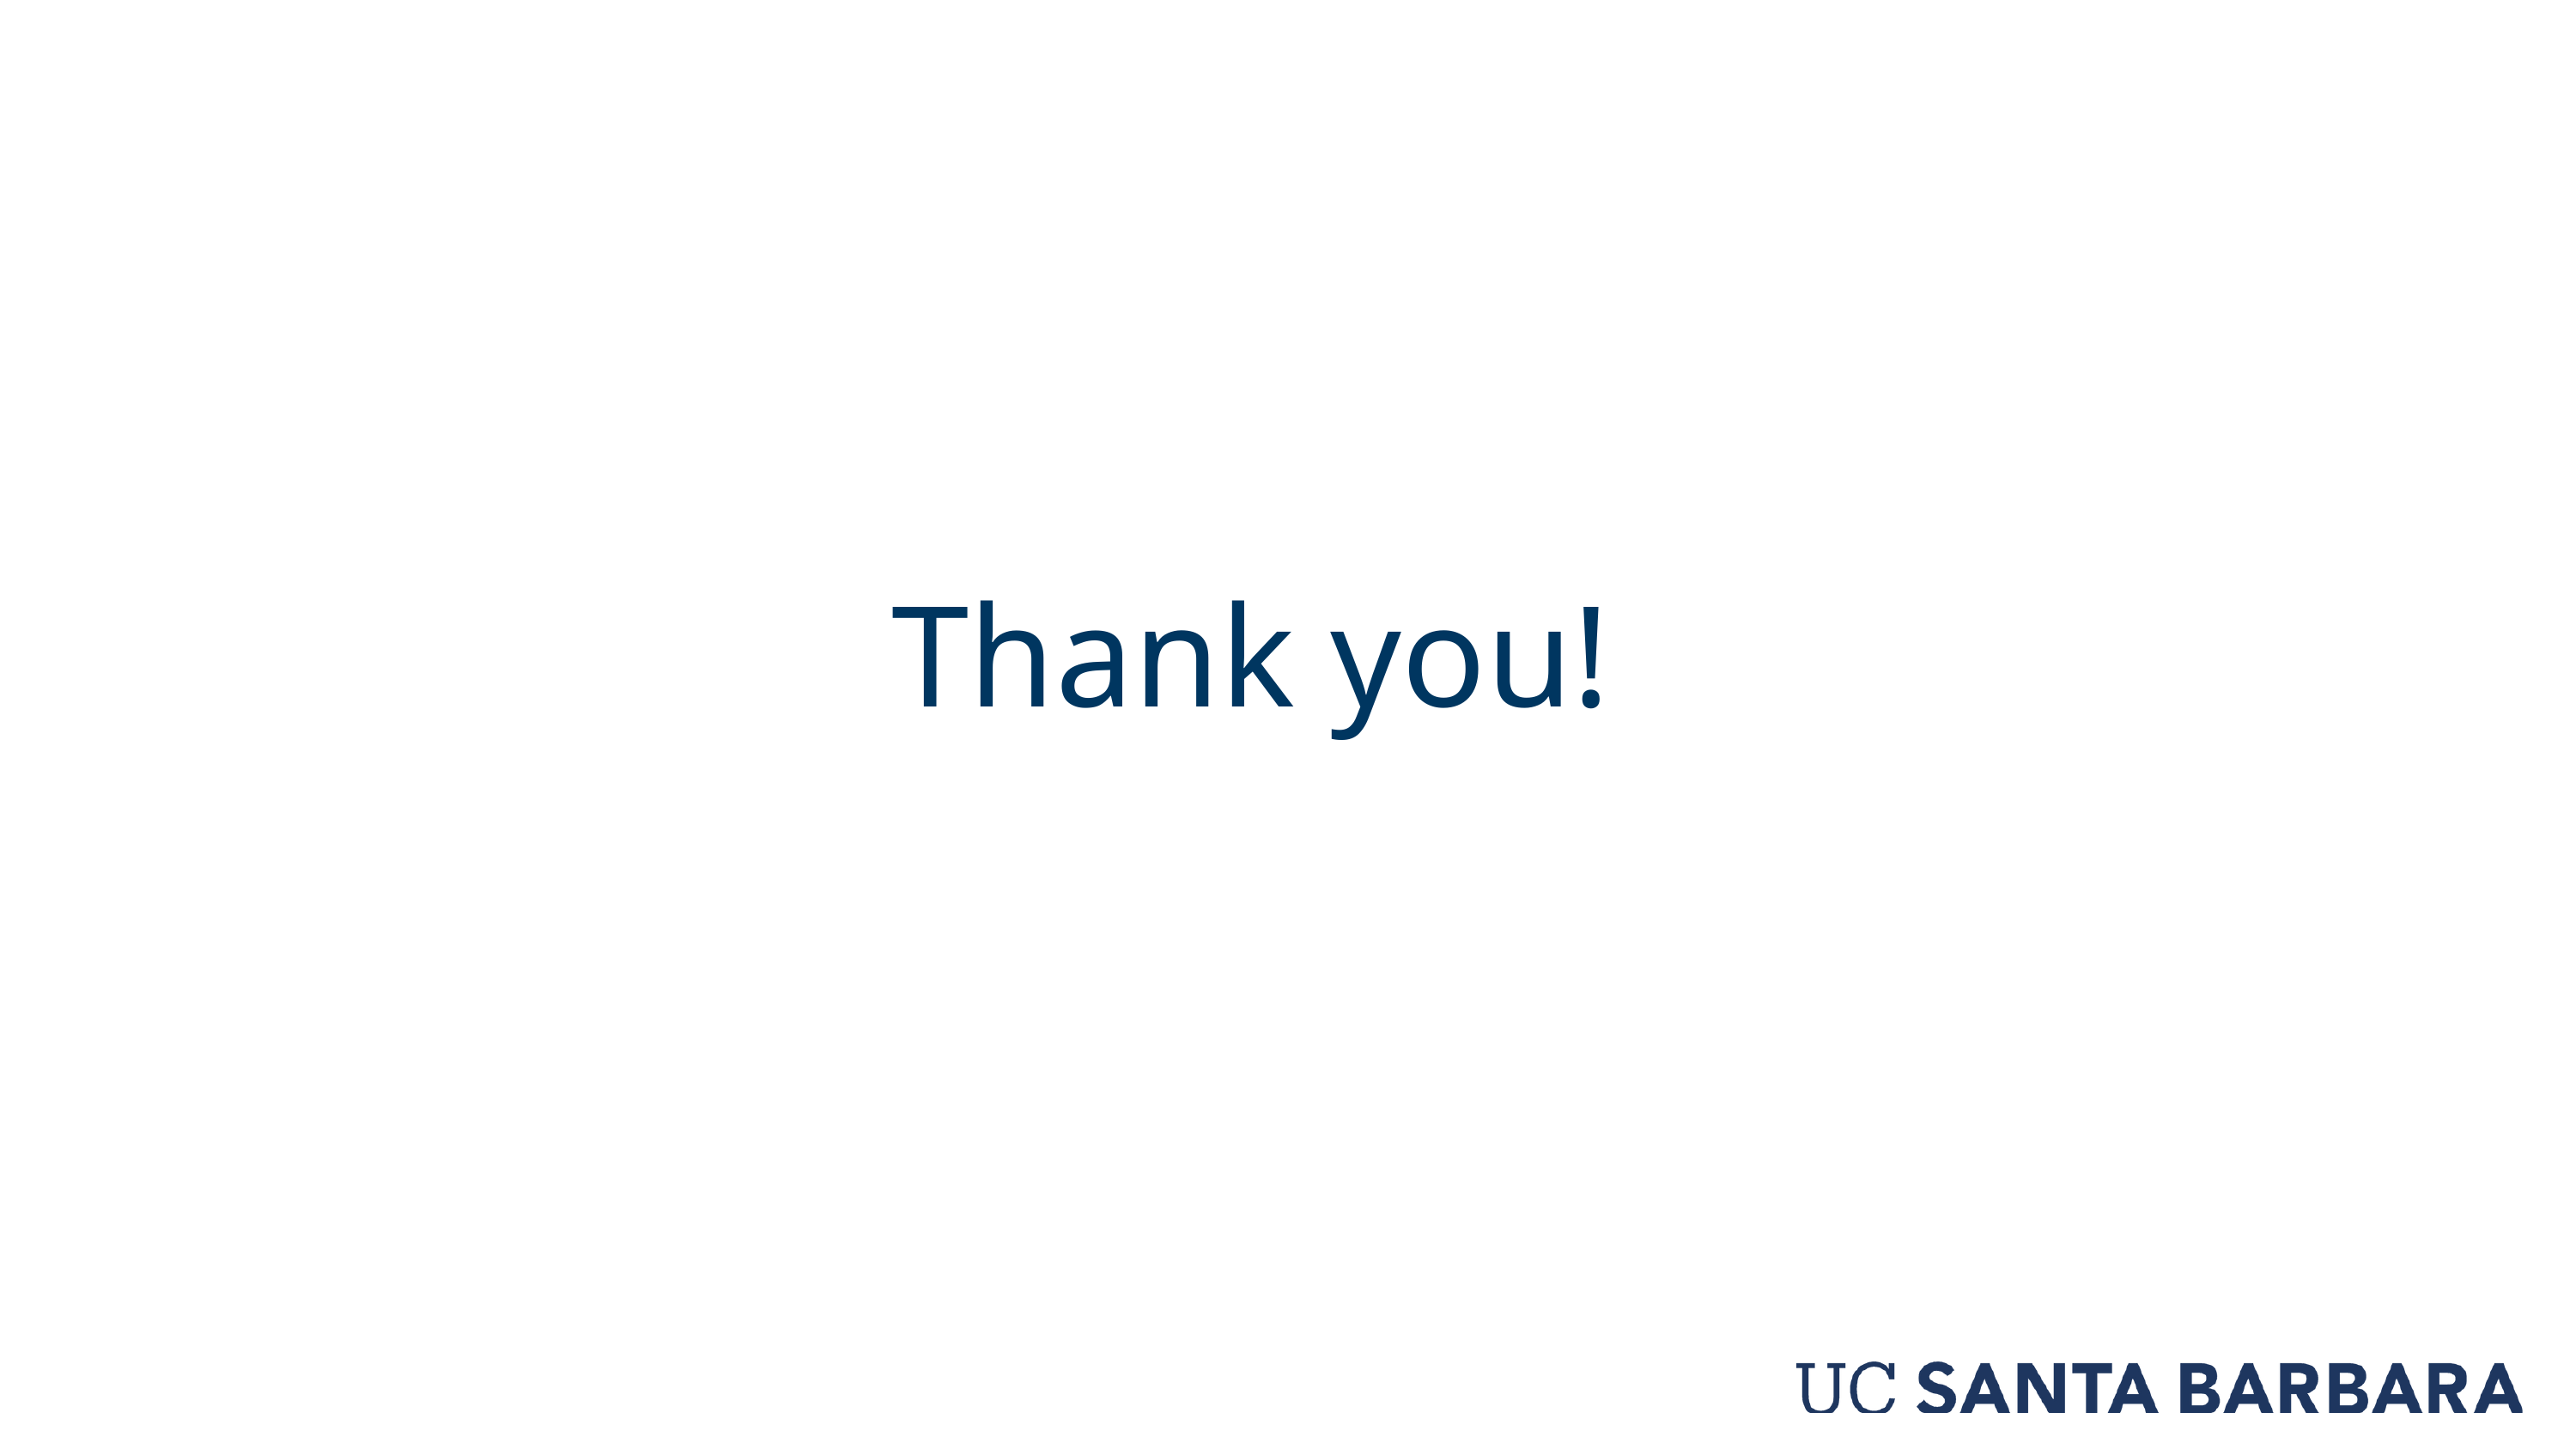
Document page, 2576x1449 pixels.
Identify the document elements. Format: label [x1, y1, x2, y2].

text_box [1796, 1361, 2523, 1413]
text_box [891, 591, 1685, 787]
